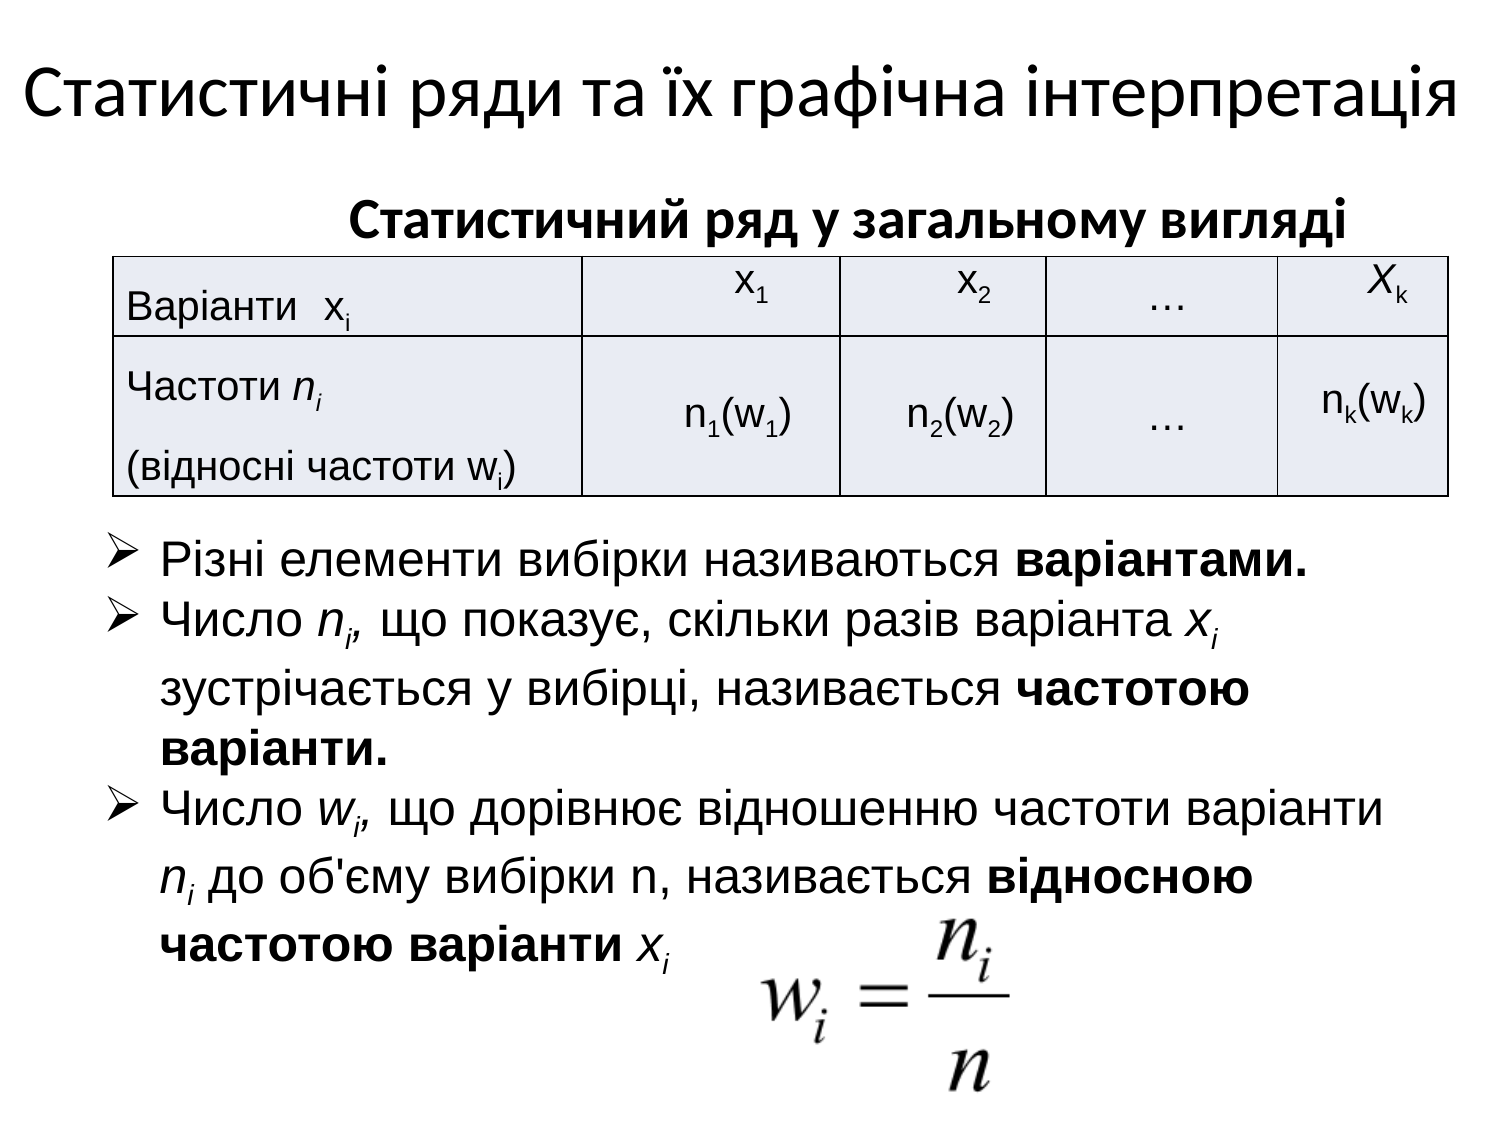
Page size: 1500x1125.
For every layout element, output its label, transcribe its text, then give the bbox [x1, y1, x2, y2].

table_cell n2(w2) [841, 337, 1045, 495]
table_cell … [1047, 337, 1277, 495]
table_header Варіанти хі [114, 257, 581, 335]
table_header х2 [841, 258, 1045, 335]
text_box Статистичний ряд у загальному вигляді [334, 172, 1377, 258]
title Статистичні ряди та їх графічна інтерпретація [1, 0, 1484, 173]
text_box Різні елементи вибірки називаються варіантами. Число ni, що показує, скільки разів варіанта хі зустрічається у вибірці, називається частотою варіанти. Число wi, що дорівнює відношенню частоти варіанти ni до об'єму вибірки n, називається відносною частотою варіанти хі [88, 519, 1447, 988]
table_cell n1(w1) [583, 337, 839, 495]
picture [749, 894, 1013, 1109]
table_cell nk(wk) [1278, 337, 1447, 495]
table_header х1 [583, 258, 839, 335]
table_cell Частоти ni (відносні частоти wi) [114, 337, 581, 495]
table_header хk [1278, 257, 1447, 335]
table_header … [1047, 258, 1277, 335]
